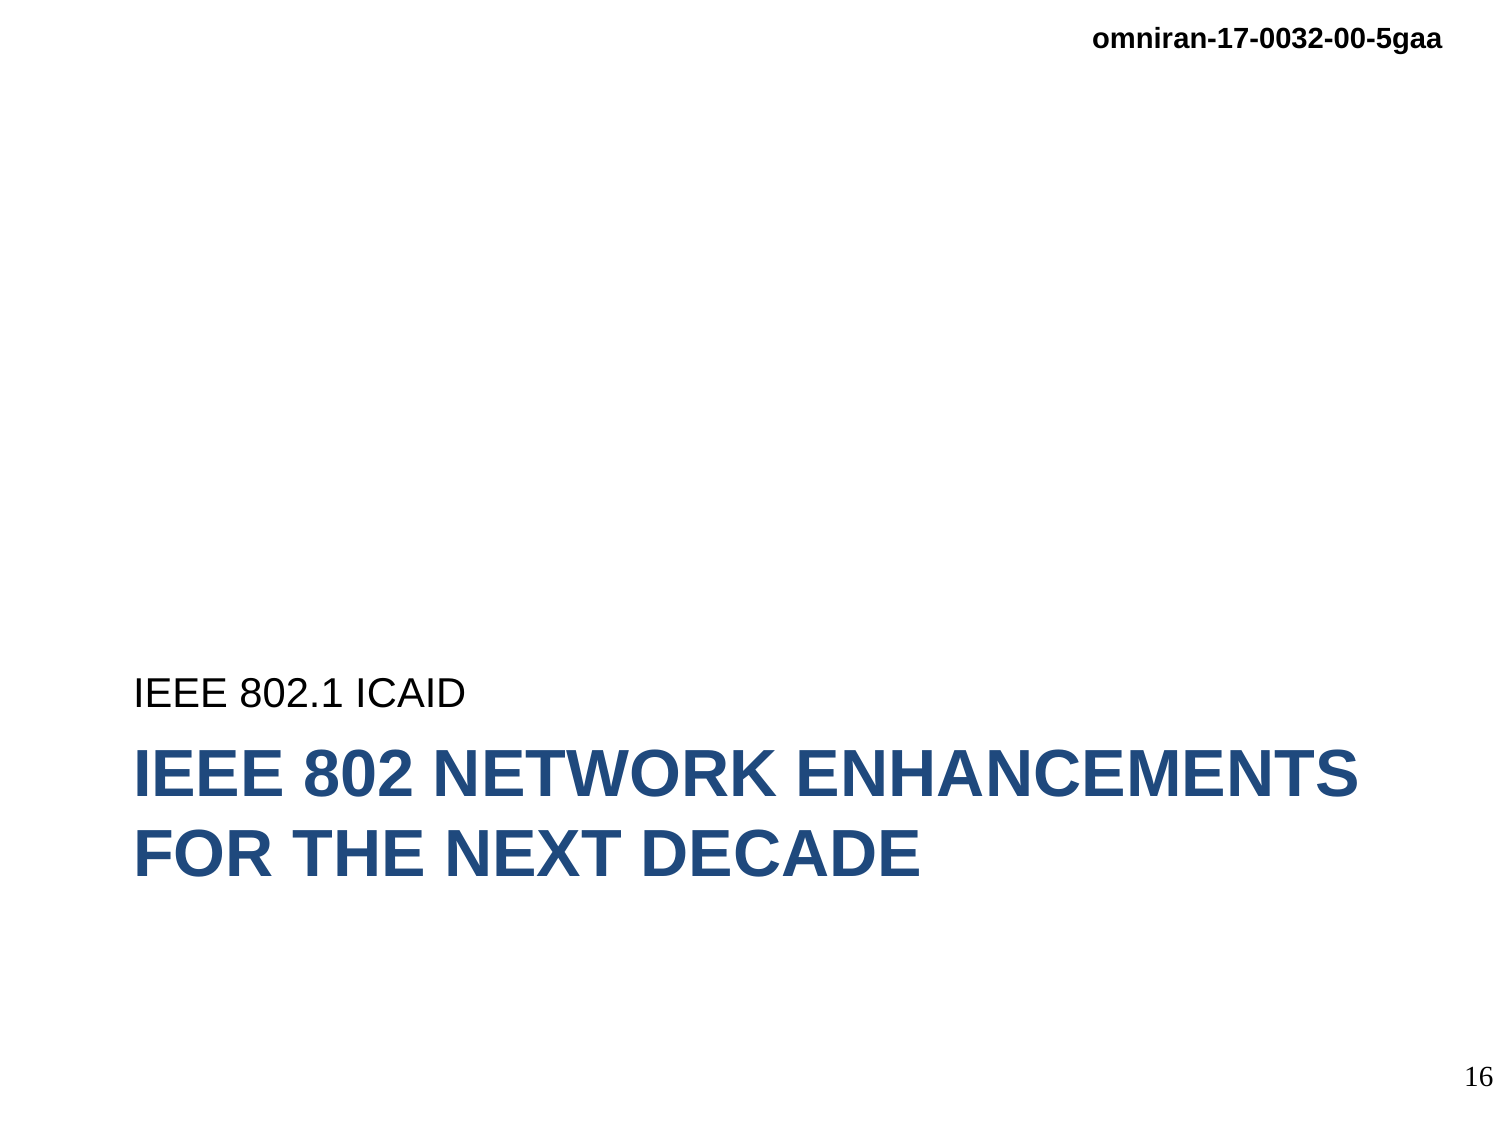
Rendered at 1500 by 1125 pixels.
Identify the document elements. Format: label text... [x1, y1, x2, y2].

title IEEE 802 network enhancements for the next decade [118, 723, 1394, 947]
list IEEE 802.1 ICAID [118, 476, 1394, 723]
